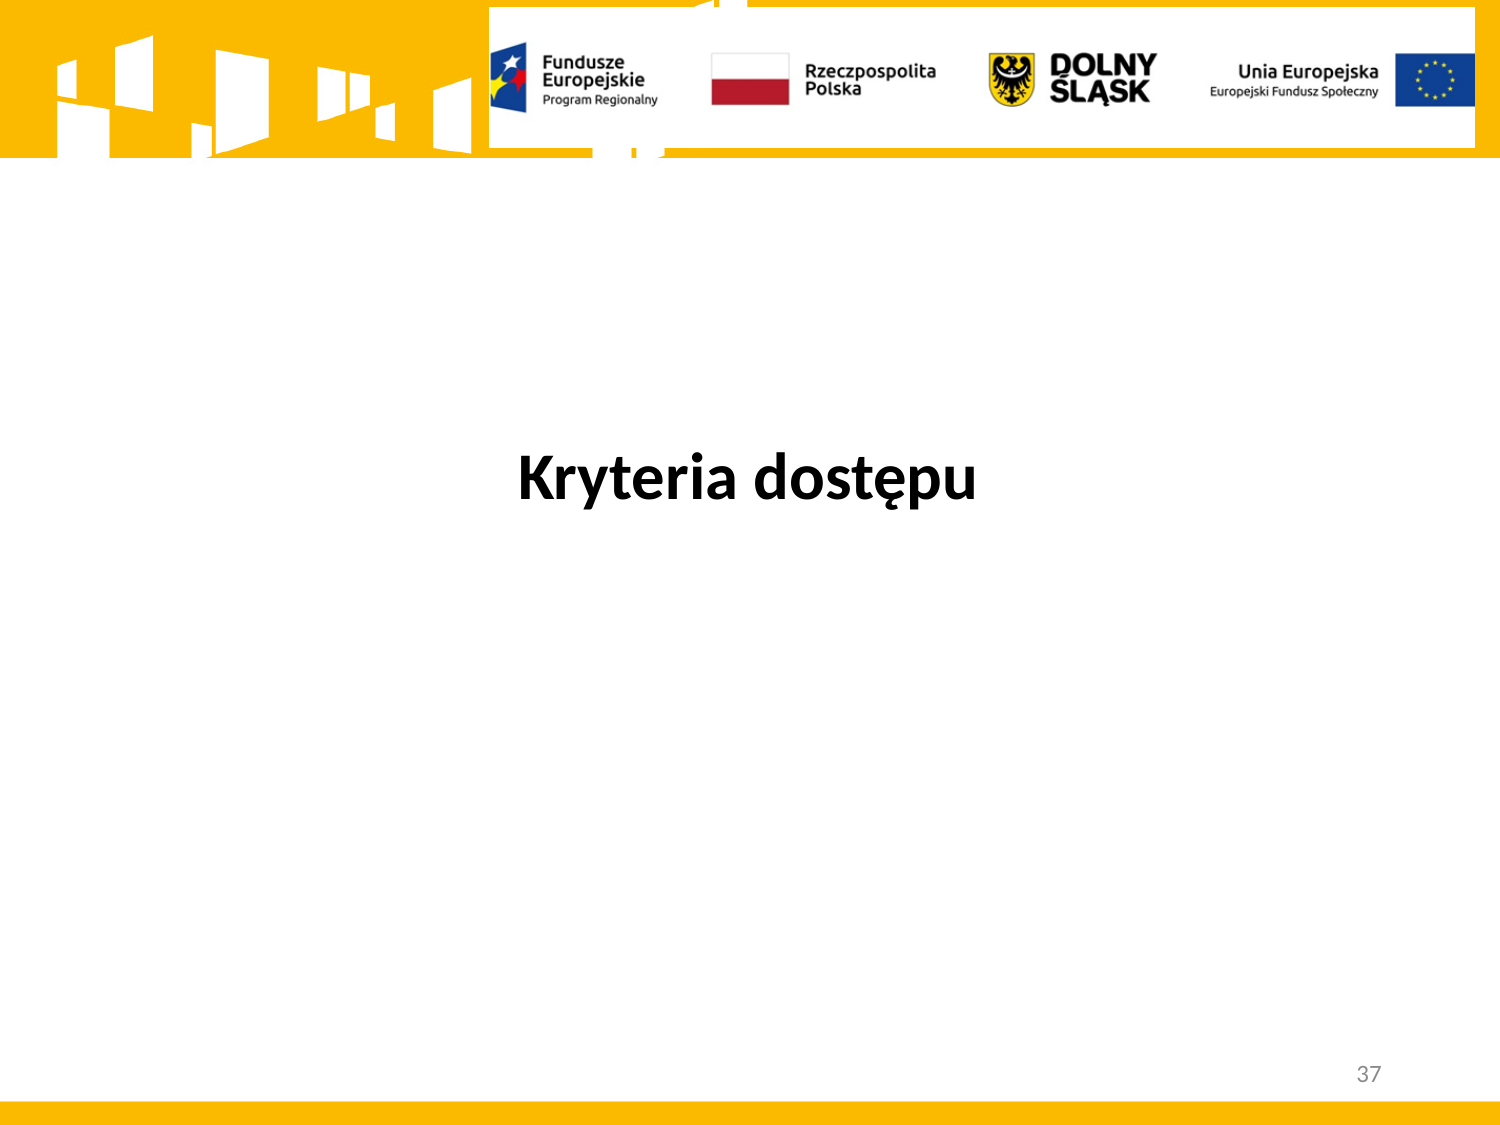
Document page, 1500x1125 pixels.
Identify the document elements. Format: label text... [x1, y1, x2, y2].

slide_number 37 [1059, 1042, 1397, 1103]
picture [0, 0, 1500, 1125]
list Kryteria dostępu [52, 184, 1459, 1024]
